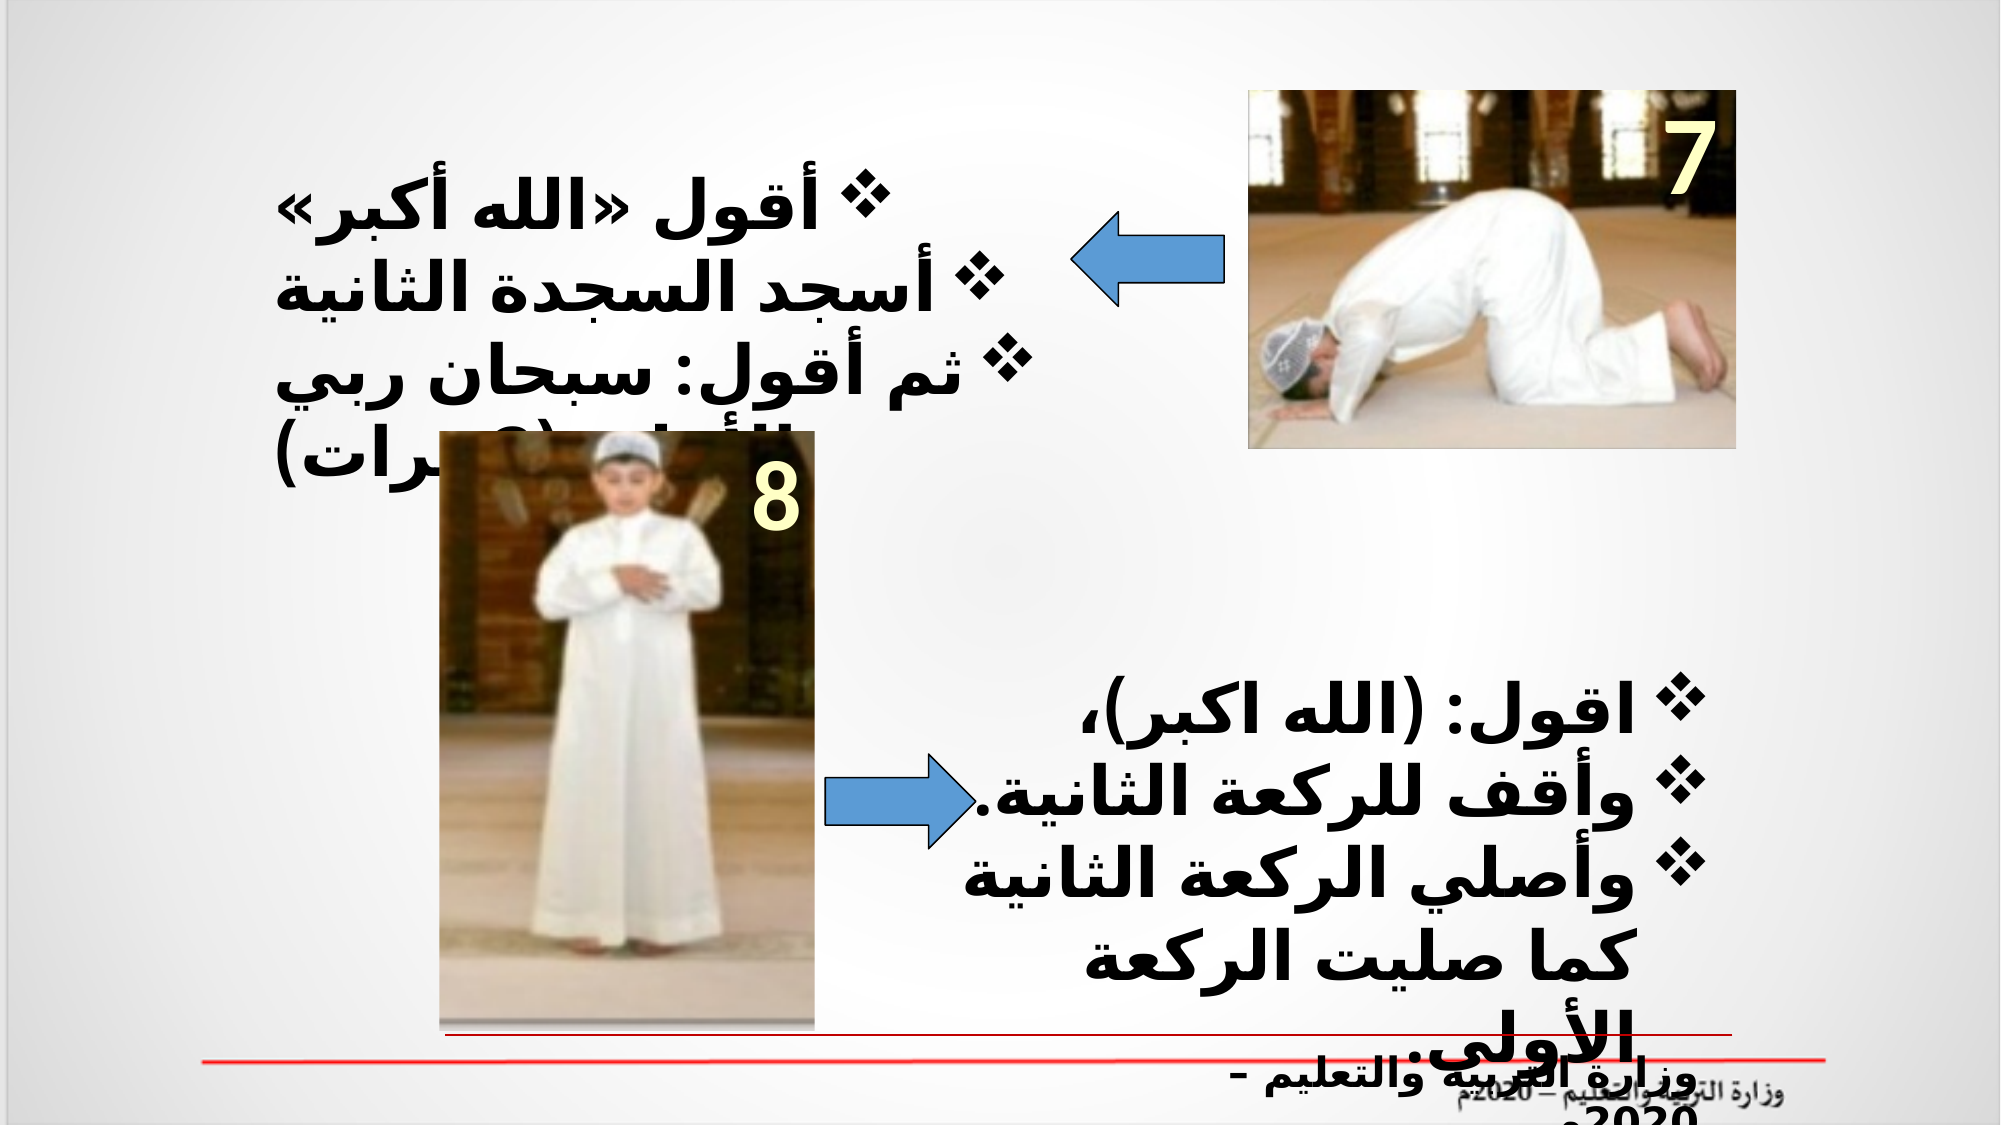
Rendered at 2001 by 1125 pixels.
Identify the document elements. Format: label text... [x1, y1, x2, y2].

picture [0, 0, 2001, 1125]
picture [1622, 1111, 1631, 1125]
text_box [1070, 211, 1225, 307]
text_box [444, 1034, 1733, 1104]
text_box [439, 431, 836, 1031]
picture [1680, 1111, 1689, 1125]
text_box [836, 754, 976, 849]
text_box أقول «الله أكبر» أسجد السجدة الثانية ثم أقول: سبحان ربي الأعلى (3 مرات) [258, 153, 1234, 498]
text_box اقول: (الله اكبر)، وأقف للركعة الثانية. وأصلي الركعة الثانية كما صليت الركعة الأولى. [884, 656, 1729, 1034]
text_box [1248, 89, 1737, 449]
